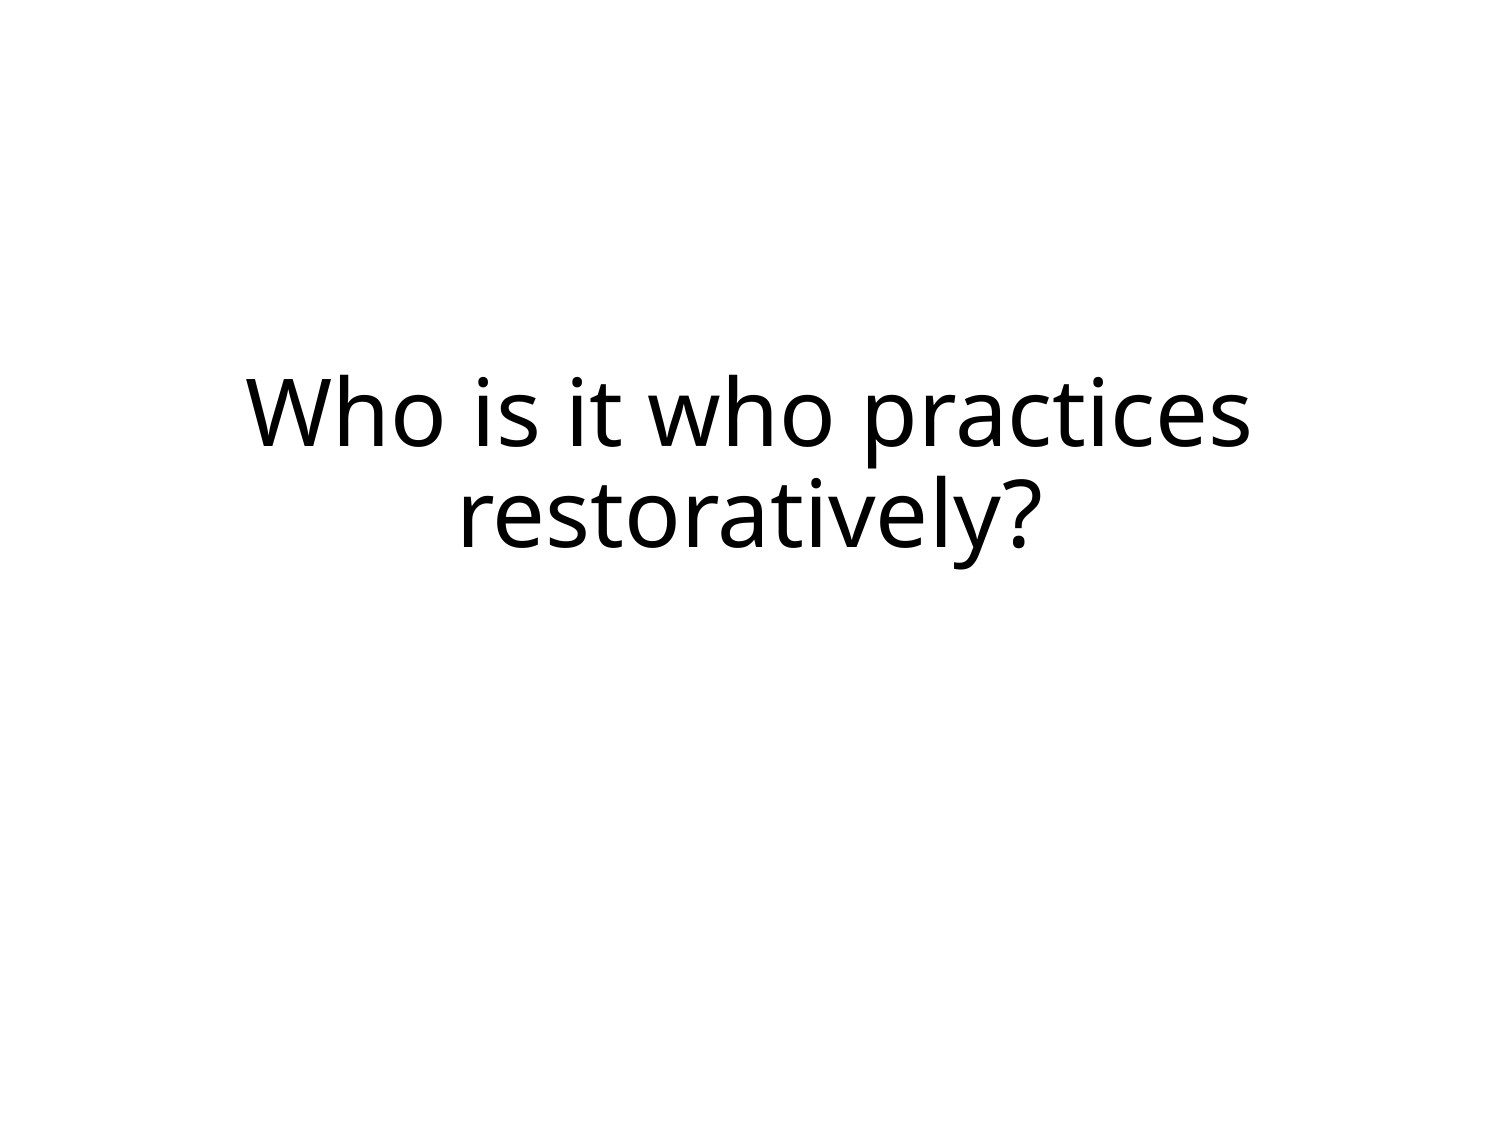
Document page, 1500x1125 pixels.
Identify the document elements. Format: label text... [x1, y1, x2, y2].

title Who is it who practices restoratively? [187, 184, 1313, 576]
